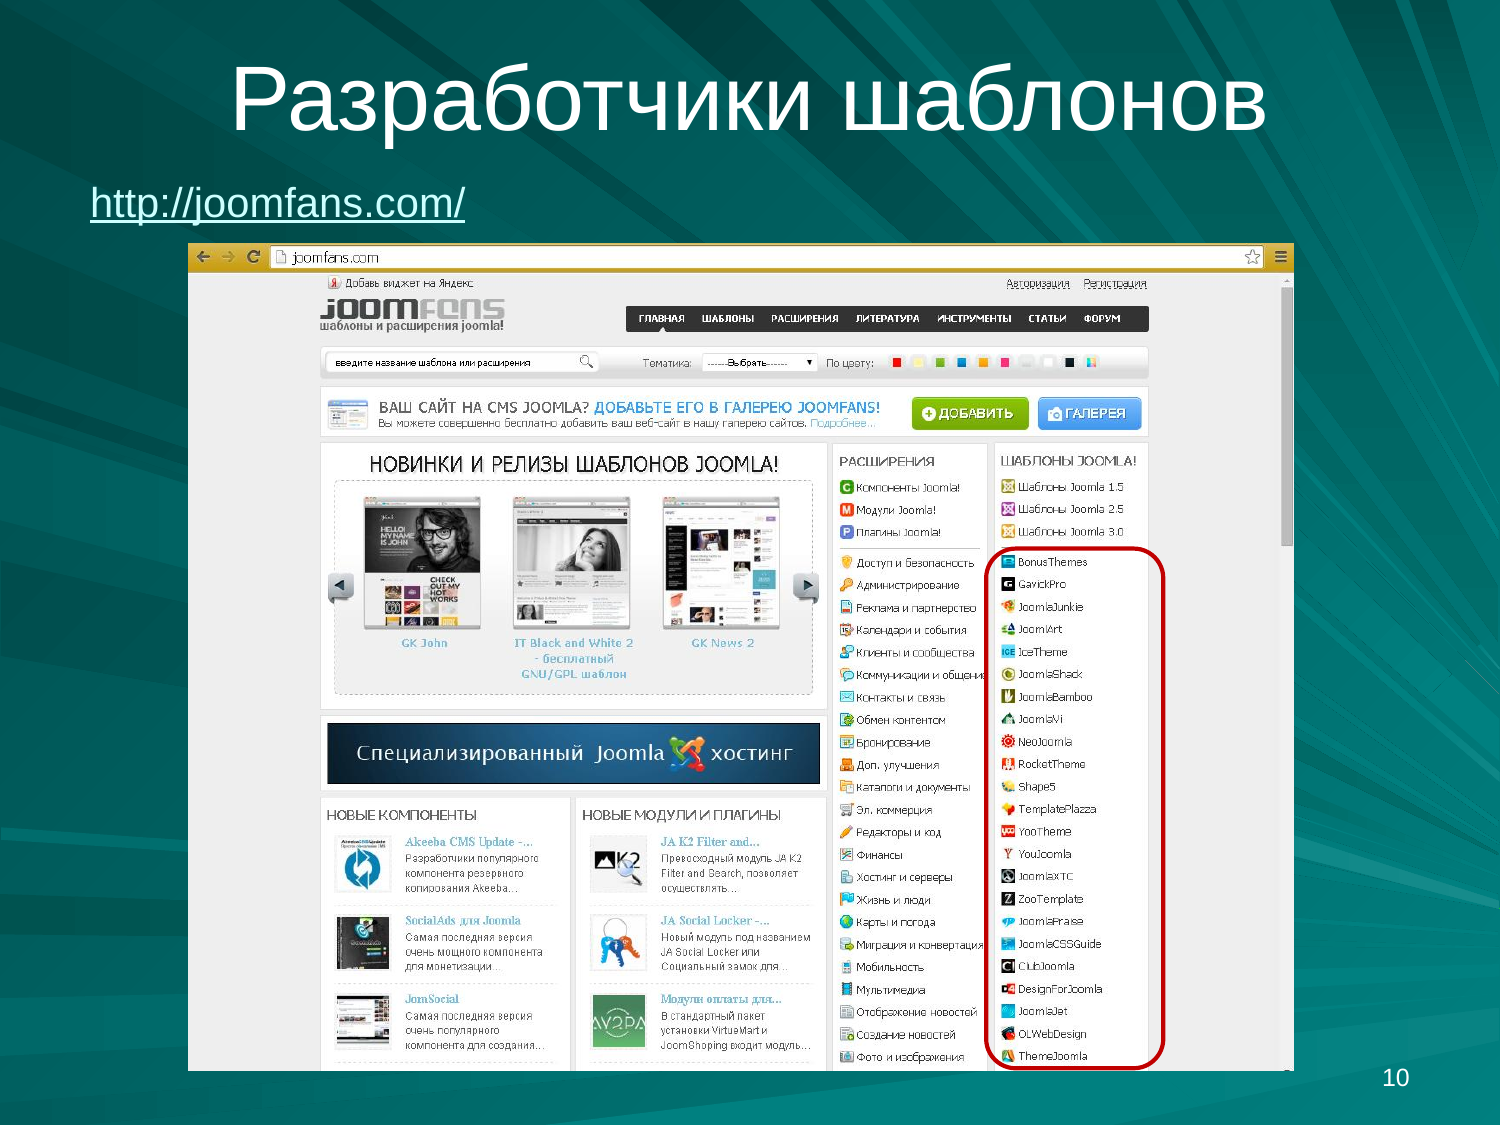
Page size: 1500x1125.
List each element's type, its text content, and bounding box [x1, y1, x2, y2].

title Разработчики шаблонов [74, 0, 1426, 168]
picture [188, 243, 1294, 1071]
list http://joomfans.com/ [74, 168, 1426, 258]
slide_number 10 [1074, 1023, 1426, 1100]
